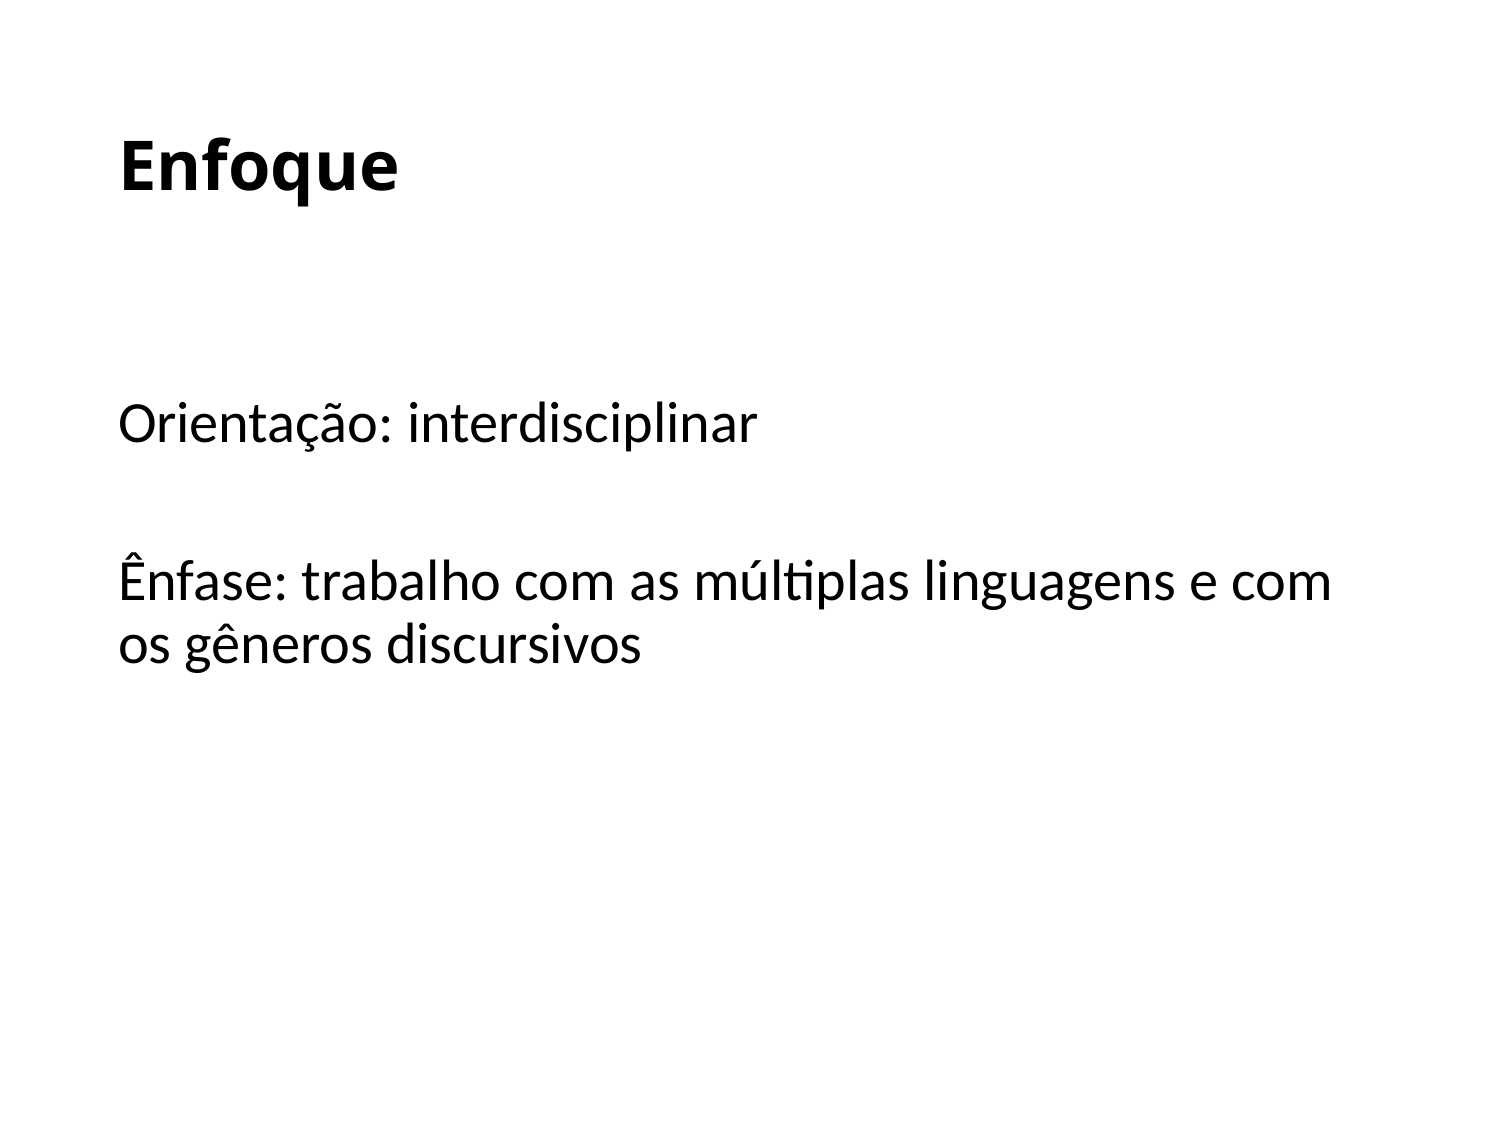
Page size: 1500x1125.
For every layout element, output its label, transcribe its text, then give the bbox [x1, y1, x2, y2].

list Orientação: interdisciplinar Ênfase: trabalho com as múltiplas linguagens e com os gêneros discursivos [103, 299, 1397, 1014]
title Enfoque [103, 59, 1397, 278]
